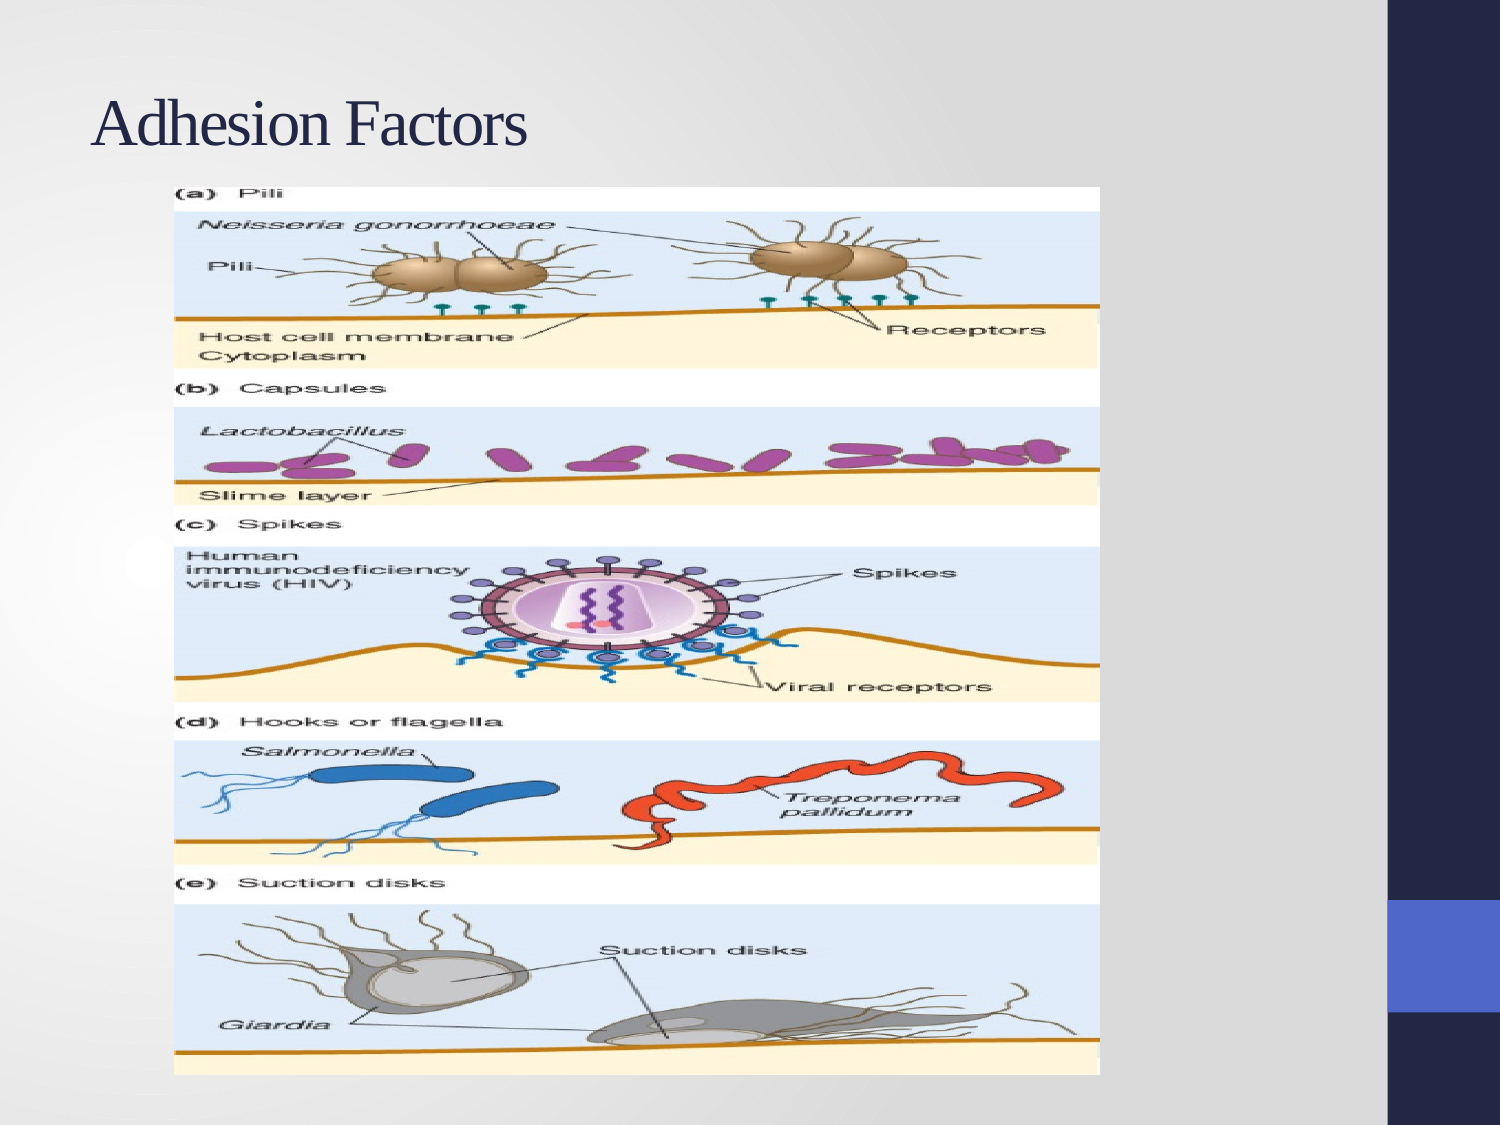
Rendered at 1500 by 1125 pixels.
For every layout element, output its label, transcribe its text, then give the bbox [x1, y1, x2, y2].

title Adhesion Factors [75, 62, 1425, 175]
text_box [174, 186, 1101, 1076]
